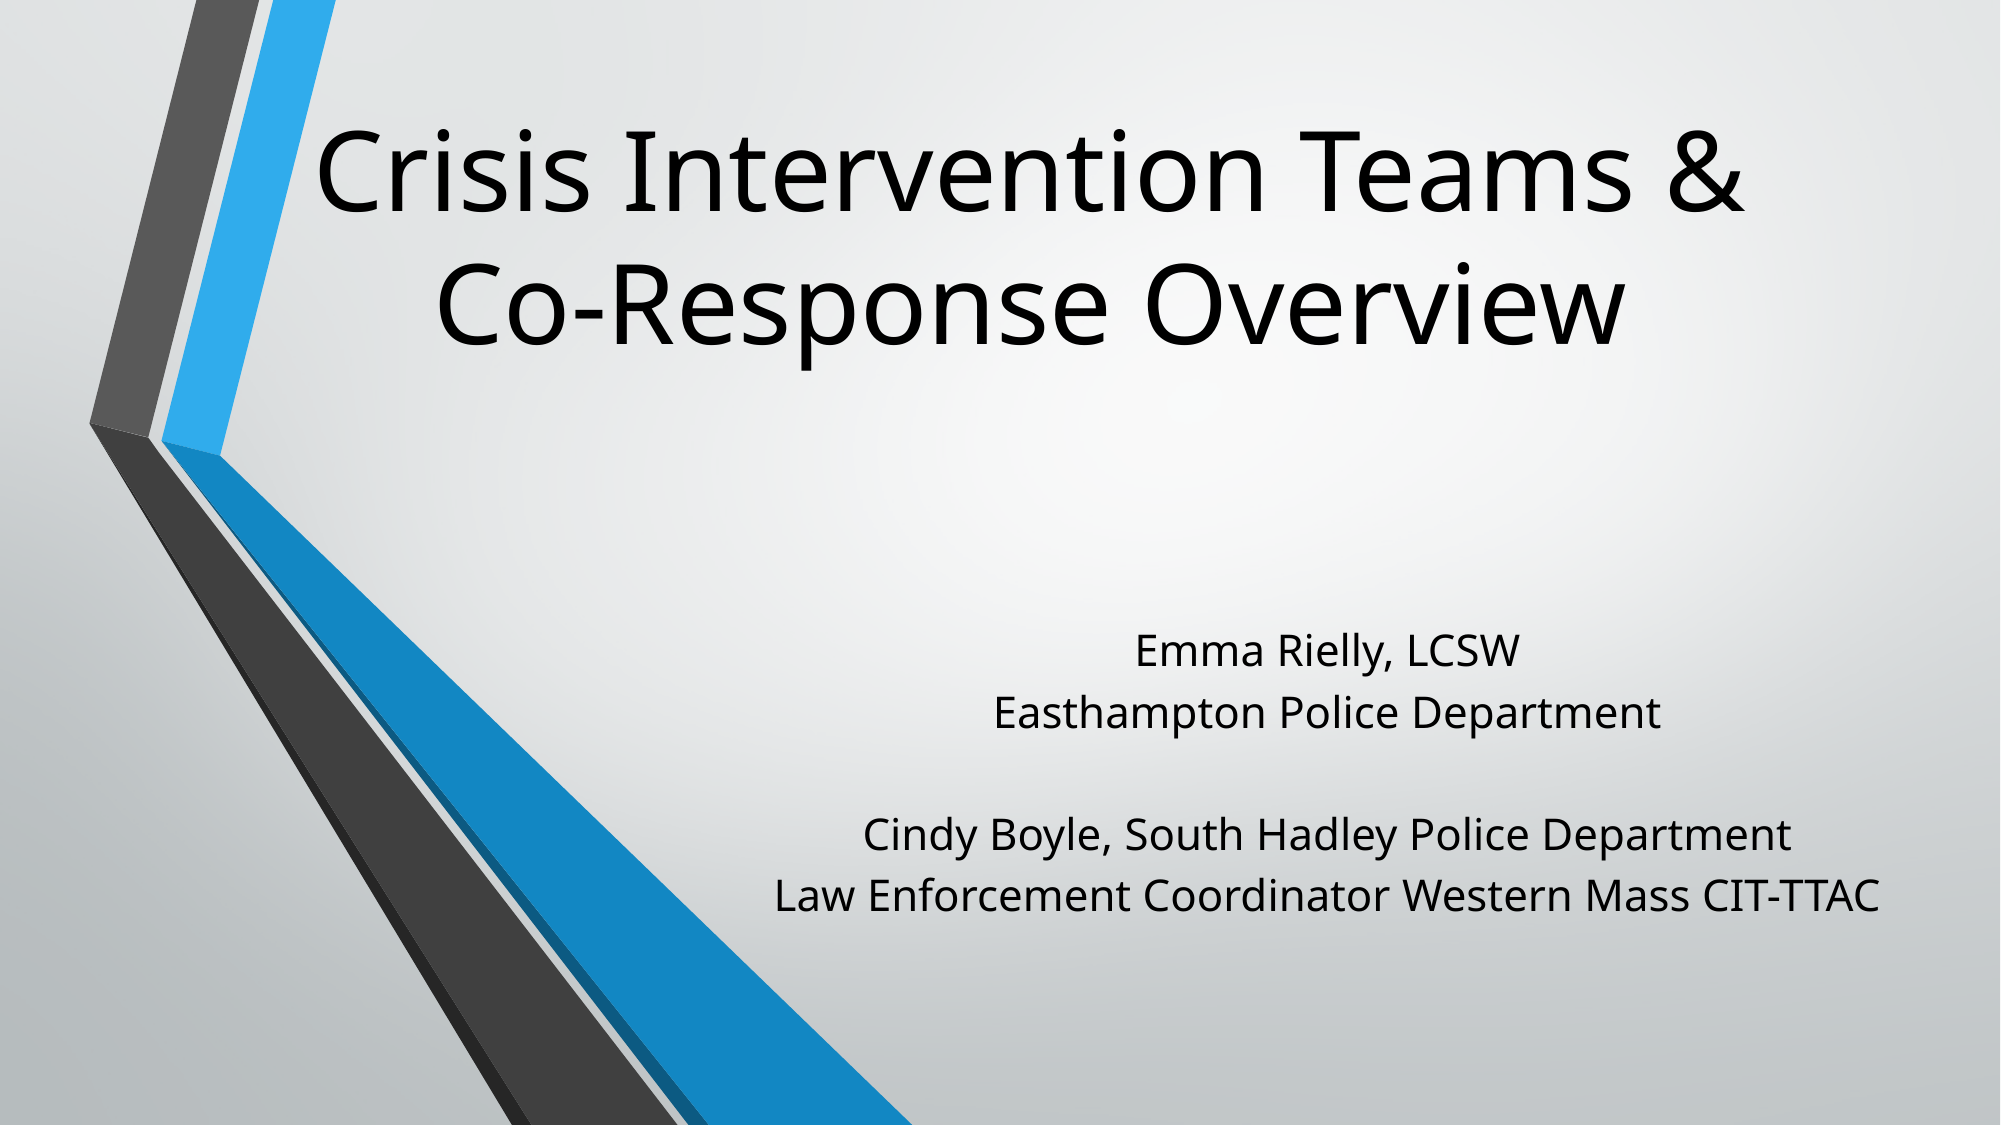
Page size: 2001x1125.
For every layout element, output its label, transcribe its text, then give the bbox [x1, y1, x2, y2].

text_box Emma Rielly, LCSW Easthampton Police Department Cindy Boyle, South Hadley Police Department Law Enforcement Coordinator Western Mass CIT-TTAC [754, 615, 1901, 929]
title Crisis Intervention Teams & Co-Response Overview [239, 86, 1821, 375]
